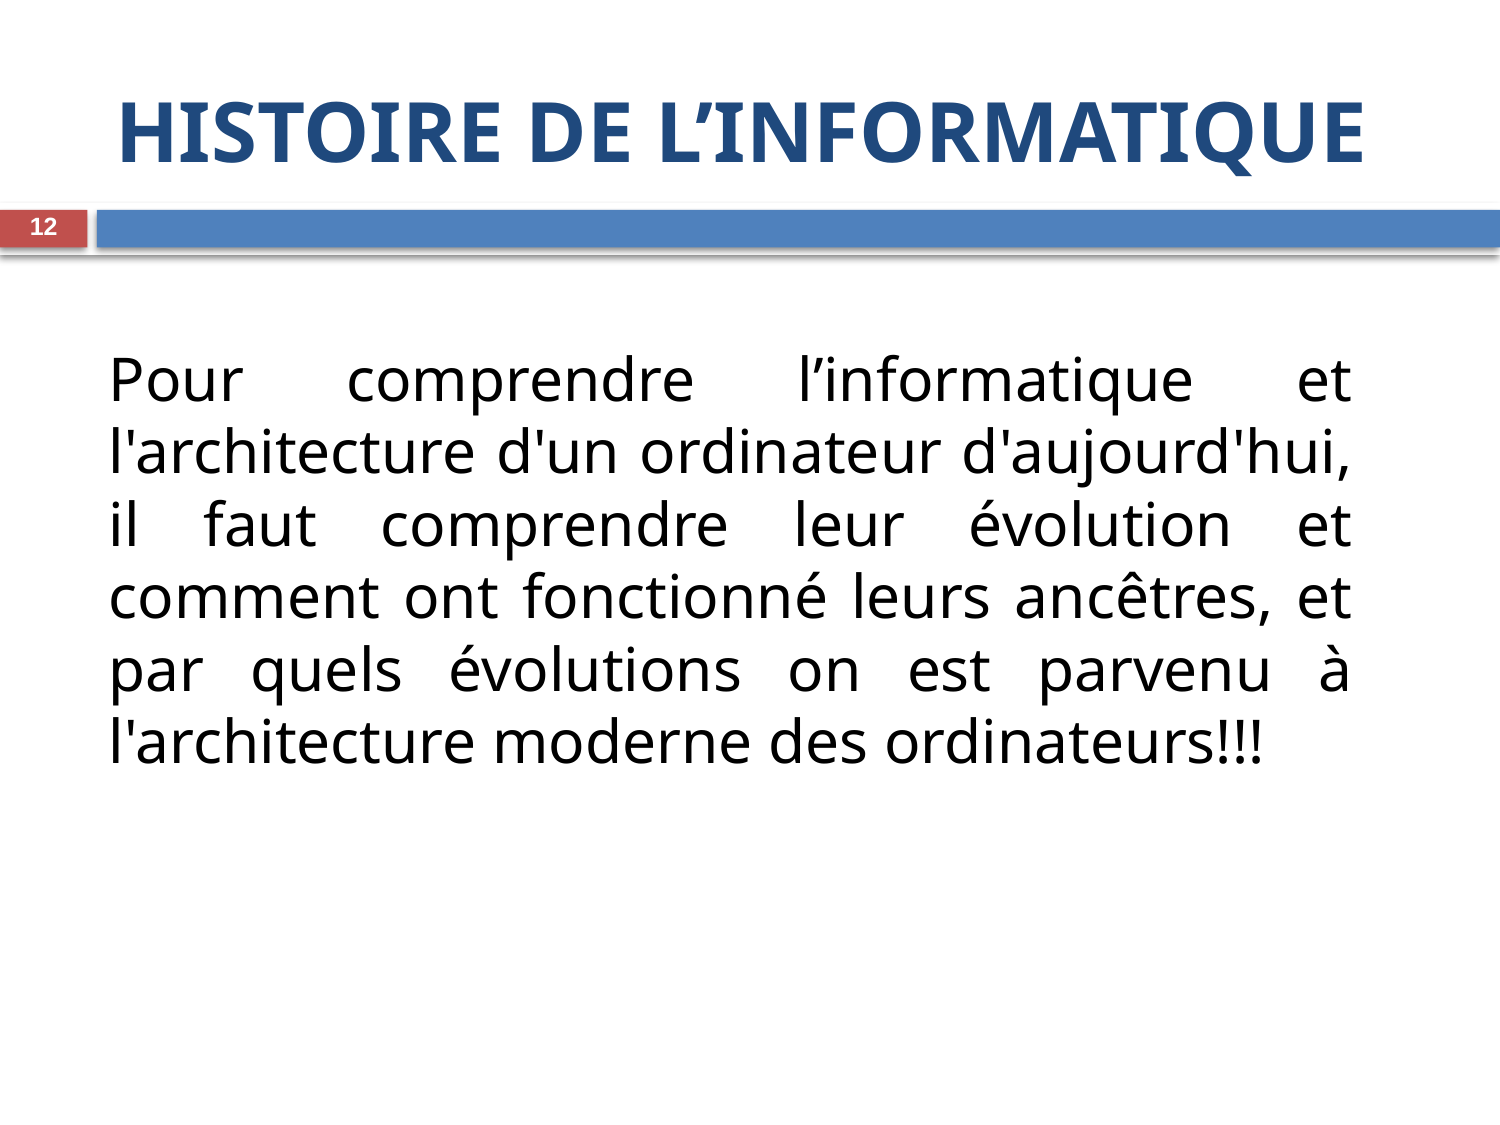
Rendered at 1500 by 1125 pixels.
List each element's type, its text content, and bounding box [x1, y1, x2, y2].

title Pour comprendre l’informatique et l'architecture d'un ordinateur d'aujourd'hui, il faut comprendre leur évolution et comment ont fonctionné leurs ancêtres, et par quels évolutions on est parvenu à l'architecture moderne des ordinateurs!!! [93, 304, 1369, 812]
slide_number 12 [0, 208, 88, 249]
text_box HISTOIRE DE L’INFORMATIQUE [100, 48, 1438, 211]
